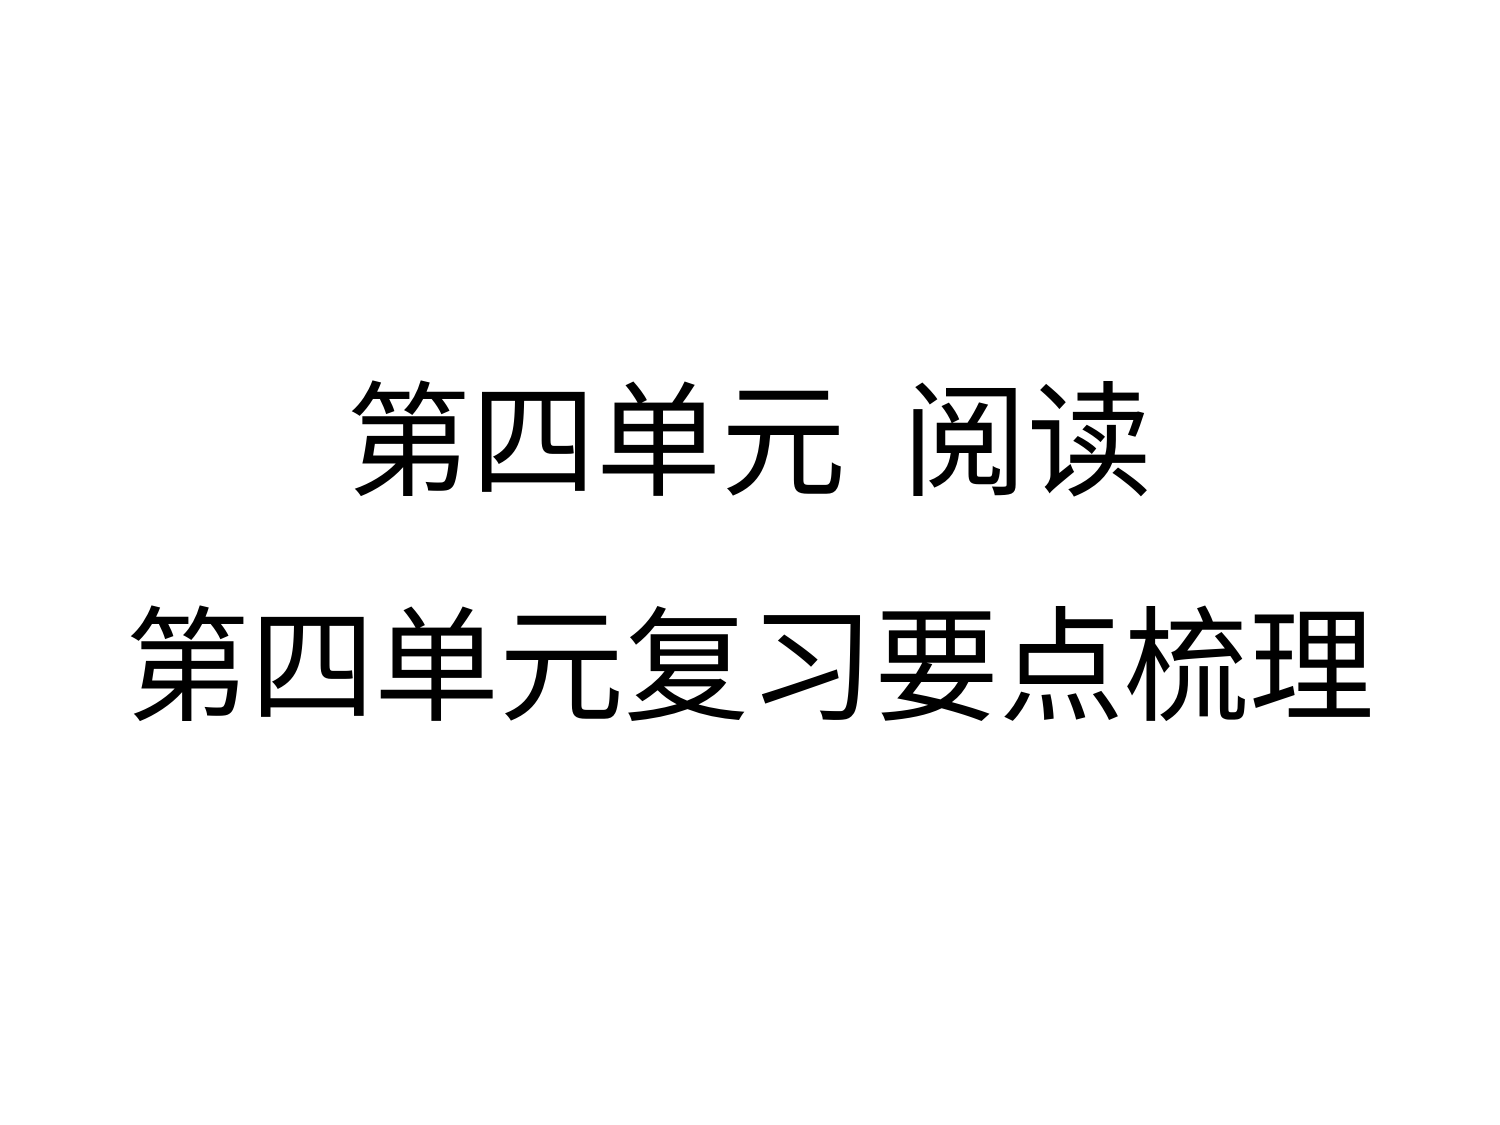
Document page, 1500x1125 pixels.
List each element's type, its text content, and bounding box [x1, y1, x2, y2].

text_box 第四单元 阅读 第四单元复习要点梳理 [0, 278, 1500, 744]
